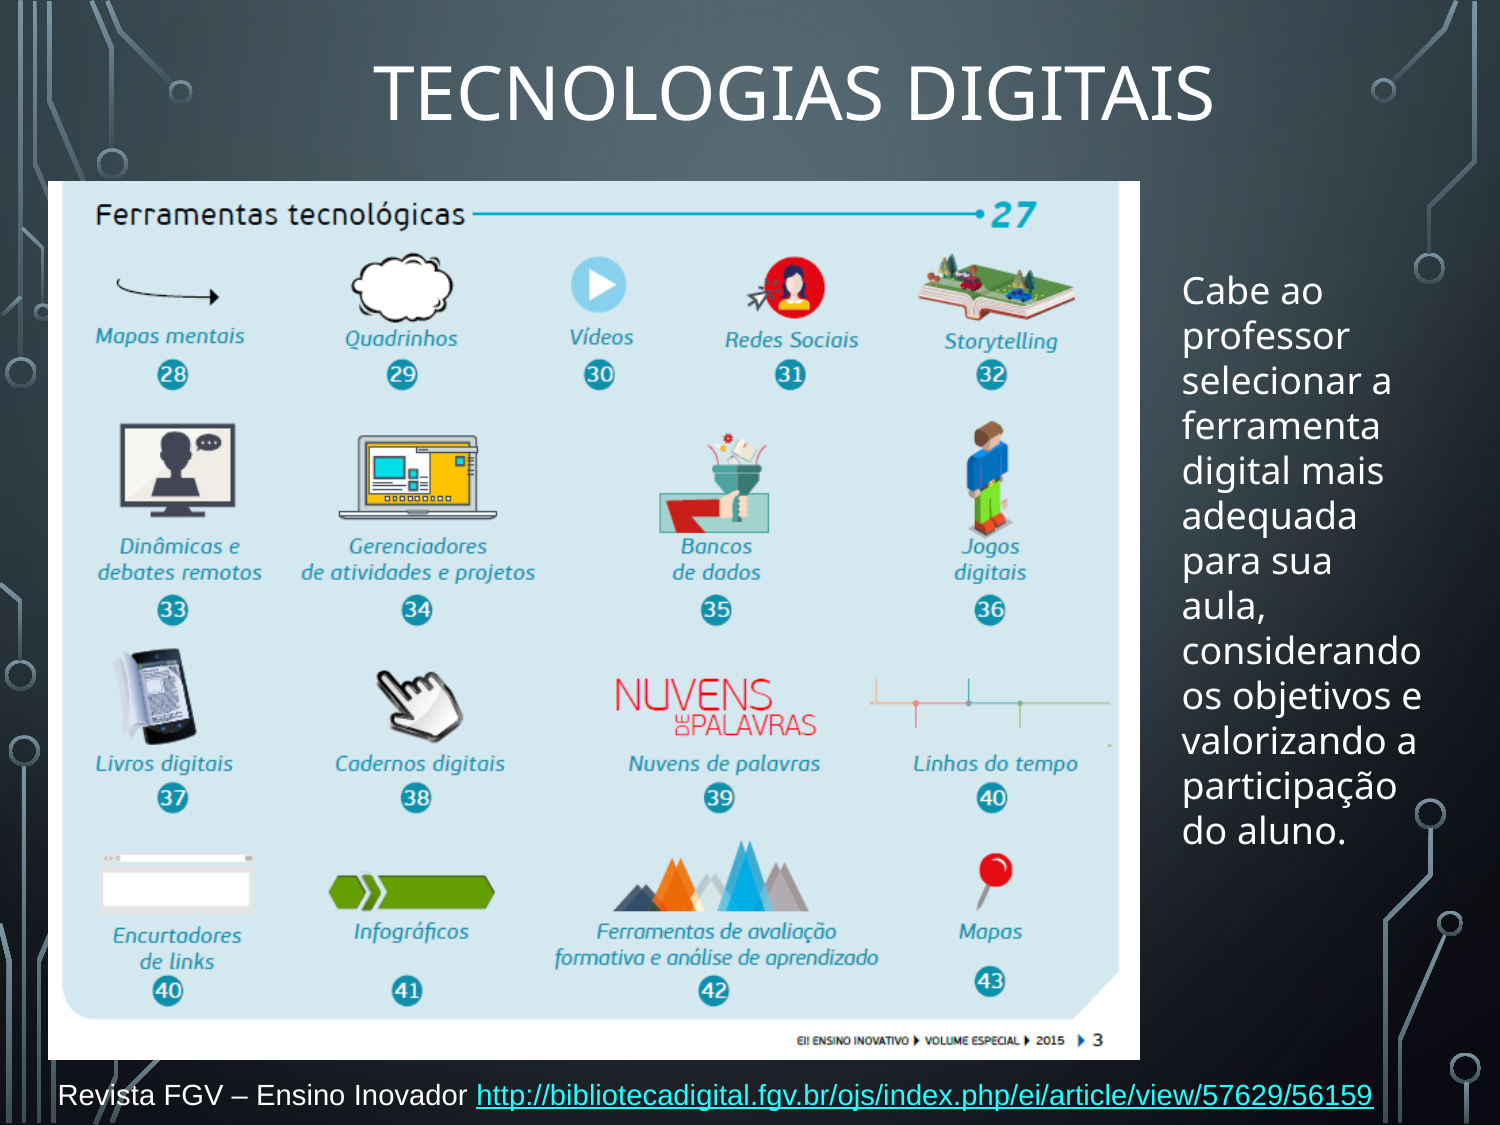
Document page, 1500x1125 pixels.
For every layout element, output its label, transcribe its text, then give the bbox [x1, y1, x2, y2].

text_box Revista FGV – Ensino Inovador http://bibliotecadigital.fgv.br/ojs/index.php/ei/article/view/57629/56159 [42, 1063, 1439, 1119]
text_box Cabe ao professor selecionar a ferramenta digital mais adequada para sua aula, considerando os objetivos e valorizando a participação do aluno. [1166, 259, 1442, 860]
picture [48, 180, 1140, 1060]
title Tecnologias digitais [358, 7, 1247, 185]
